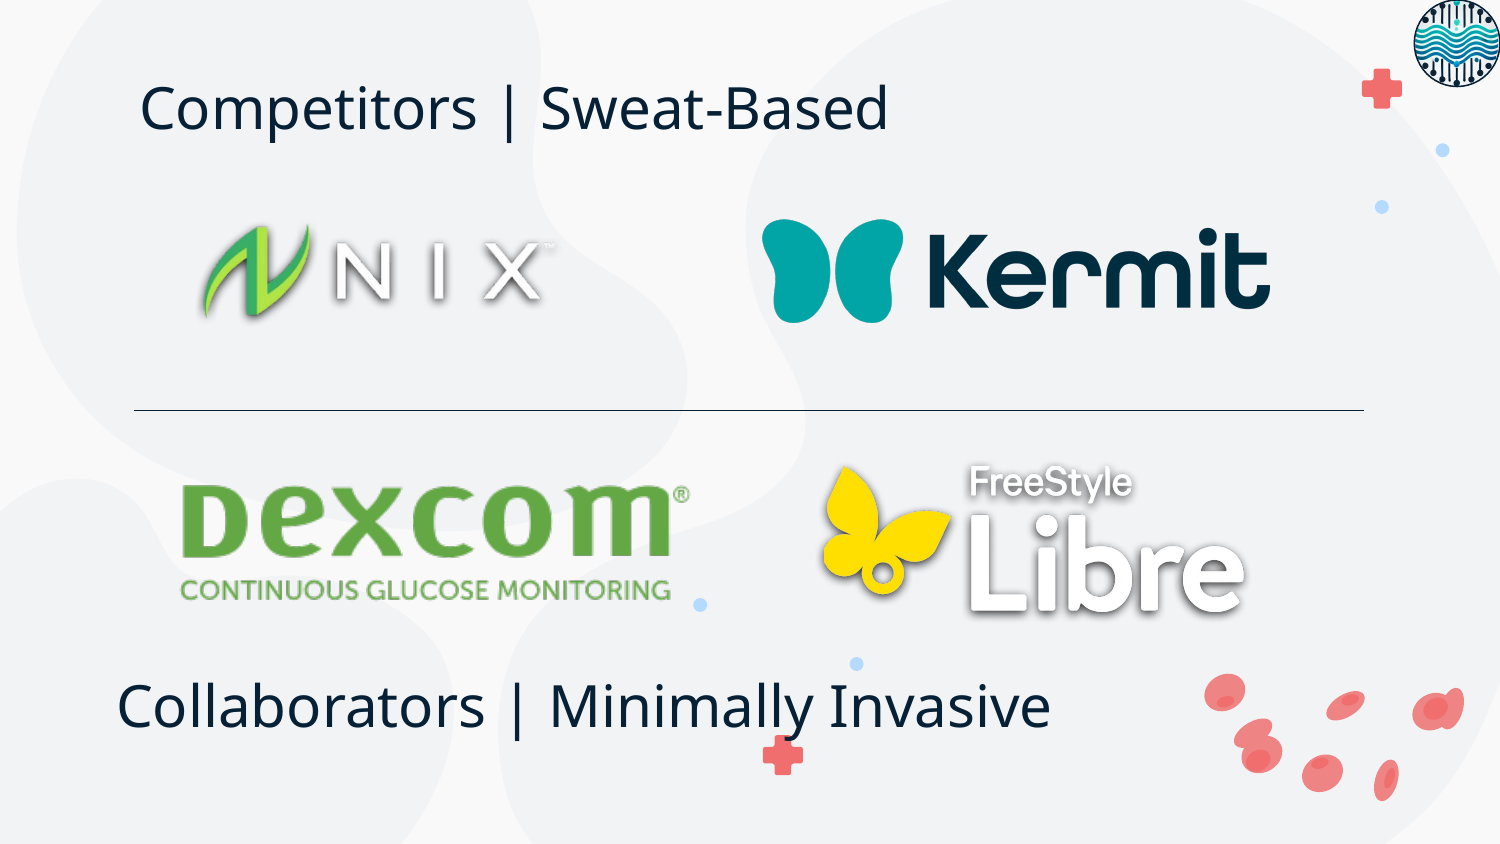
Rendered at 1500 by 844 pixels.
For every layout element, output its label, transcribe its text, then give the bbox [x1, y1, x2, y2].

picture [177, 483, 694, 604]
text_box [1435, 143, 1450, 158]
picture [1419, 55, 1496, 85]
text_box Competitors | Sweat-Based [0, 49, 1030, 165]
text_box Collaborators | Minimally Invasive [0, 646, 1169, 762]
picture [762, 218, 1271, 324]
text_box [1361, 68, 1402, 109]
text_box [763, 762, 803, 776]
picture [1416, 1, 1498, 51]
picture [161, 192, 592, 350]
picture [1490, 49, 1498, 55]
text_box [695, 597, 708, 612]
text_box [1248, 596, 1446, 829]
picture [824, 466, 1254, 613]
